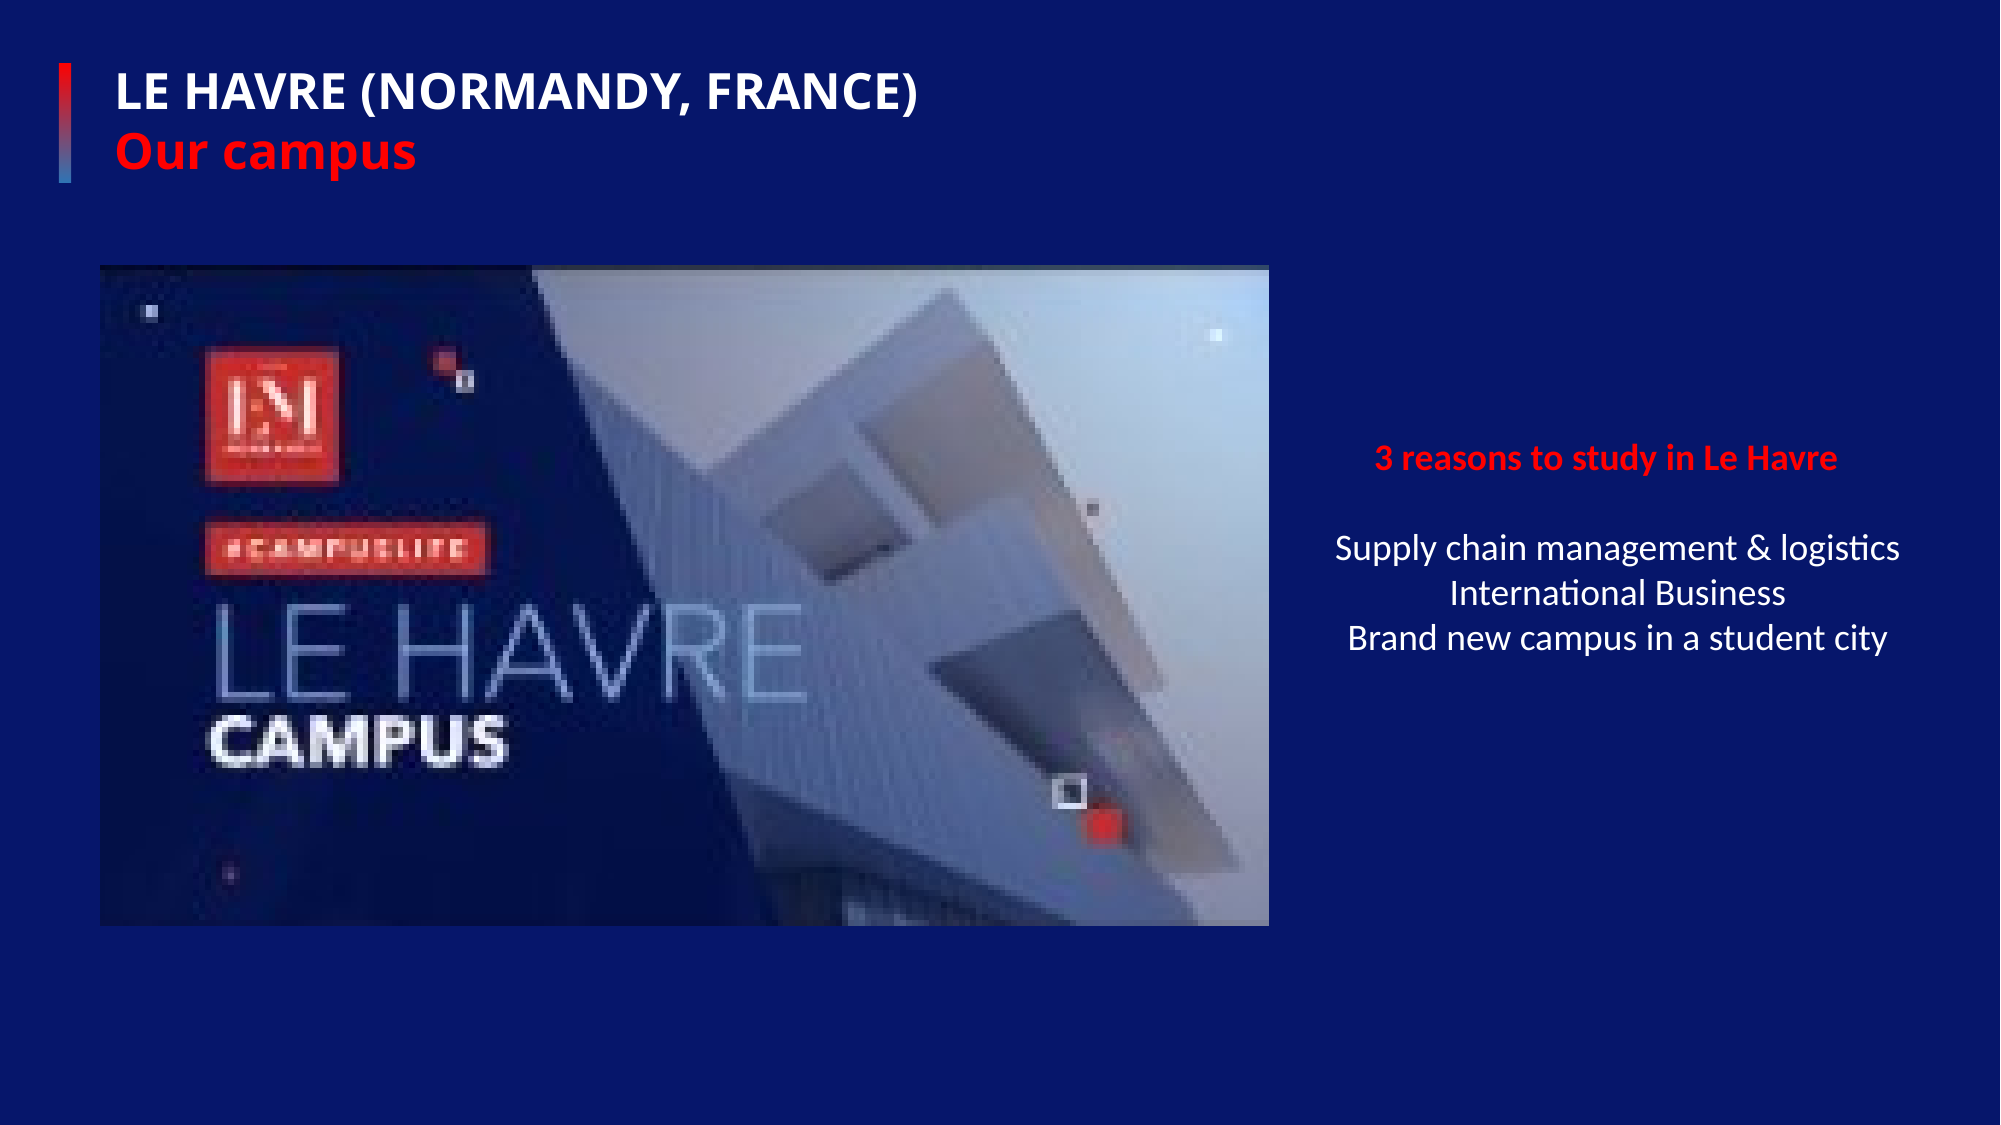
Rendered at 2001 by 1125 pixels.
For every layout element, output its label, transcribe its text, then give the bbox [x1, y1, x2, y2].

text_box [58, 63, 72, 184]
text_box LE HAVRE (NORMANDY, FRANCE) Our campus [99, 52, 1237, 188]
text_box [99, 264, 1270, 927]
text_box 3 reasons to study in Le Havre Supply chain management & logistics International Business Brand new campus in a student city [1270, 425, 1976, 665]
